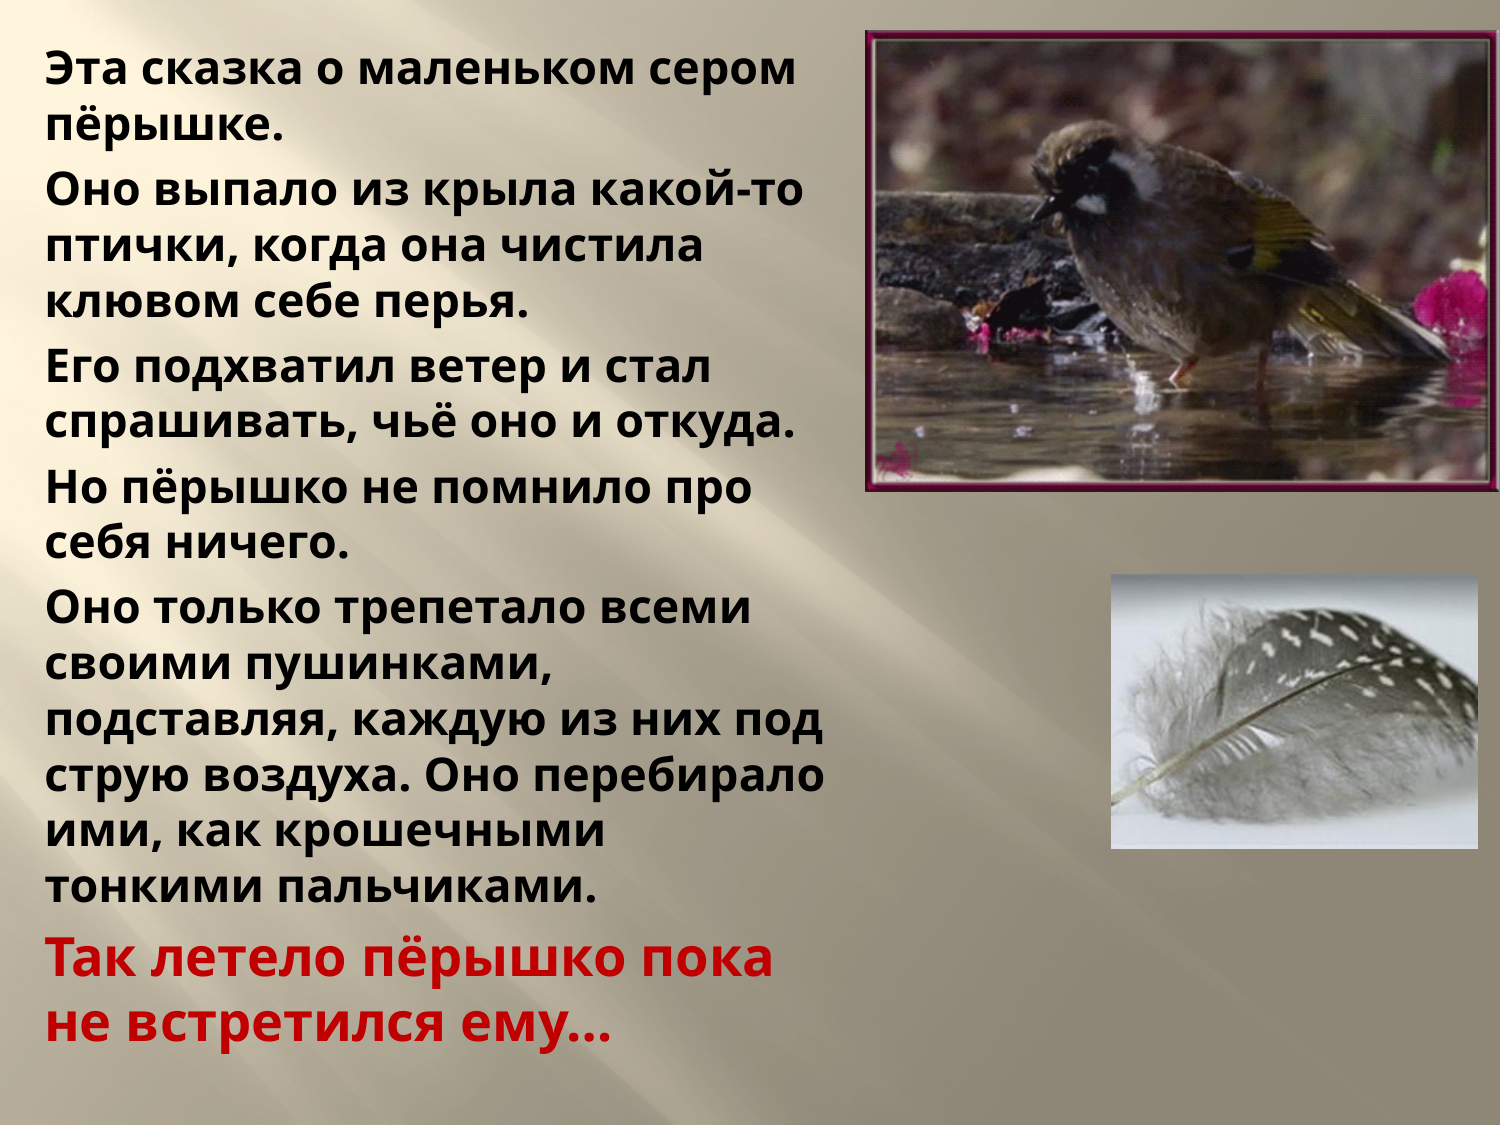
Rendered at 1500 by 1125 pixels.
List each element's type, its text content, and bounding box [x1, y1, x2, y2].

list Эта сказка о маленьком сером пёрышке. Оно выпало из крыла какой-то птички, когда она чистила клювом себе перья. Его подхватил ветер и стал спрашивать, чьё оно и откуда. Но пёрышко не помнило про себя ничего. Оно только трепетало всеми своими пушинками, подставляя, каждую из них под струю воздуха. Оно перебирало ими, как крошечными тонкими пальчиками. Так летело пёрышко пока не встретился ему… [29, 30, 845, 1095]
picture [1111, 573, 1478, 850]
picture [864, 30, 1499, 492]
